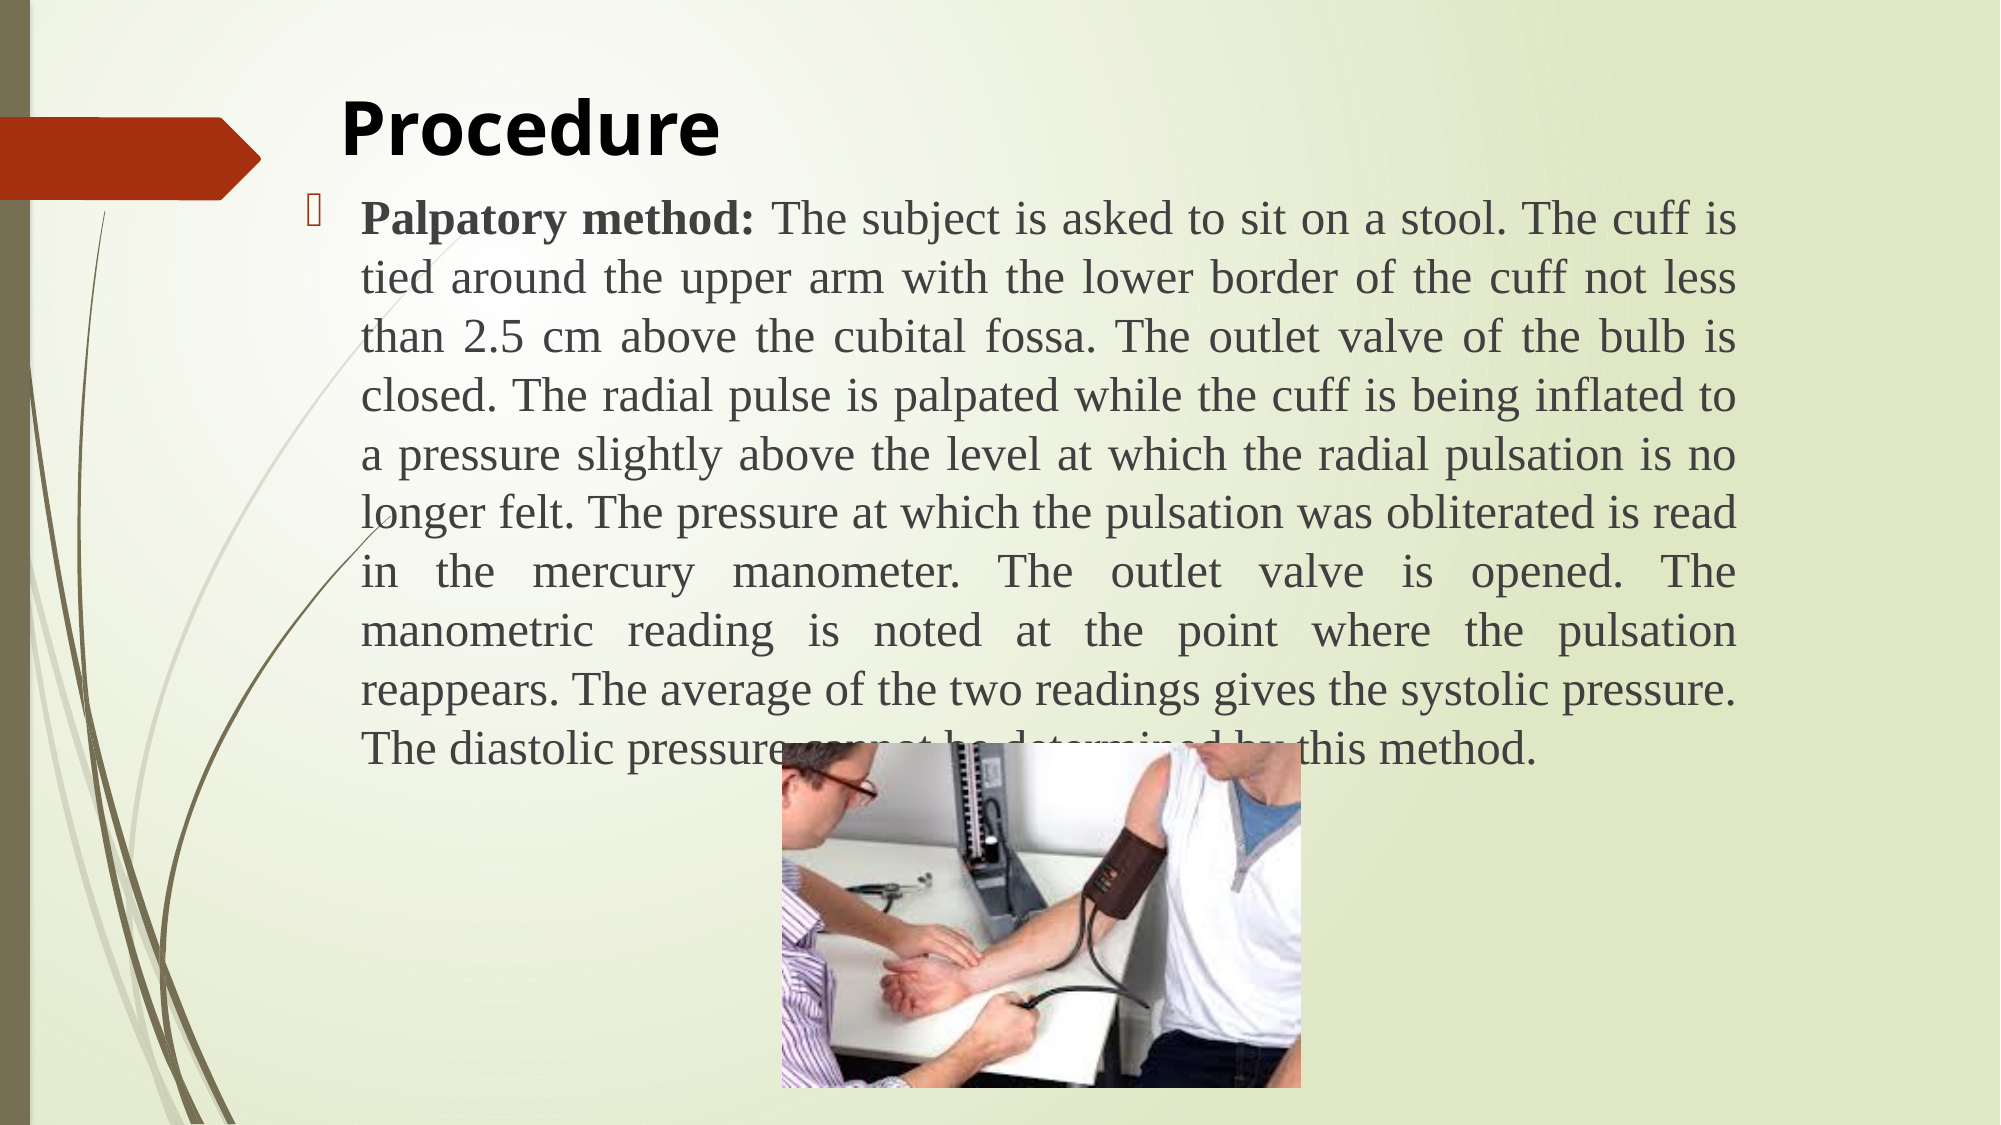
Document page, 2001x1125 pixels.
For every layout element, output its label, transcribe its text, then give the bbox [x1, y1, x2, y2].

list Palpatory method: The subject is asked to sit on a stool. The cuff is tied around the upper arm with the lower border of the cuff not less than 2.5 cm above the cubital fossa. The outlet valve of the bulb is closed. The radial pulse is palpated while the cuff is being inflated to a pressure slightly above the level at which the radial pulsation is no longer felt. The pressure at which the pulsation was obliterated is read in the mercury manometer. The outlet valve is opened. The manometric reading is noted at the point where the pulsation reappears. The average of the two readings gives the systolic pressure. The diastolic pressure cannot be determined by this method. [290, 178, 1754, 798]
picture [782, 742, 1302, 1088]
title Procedure [324, 73, 1787, 284]
